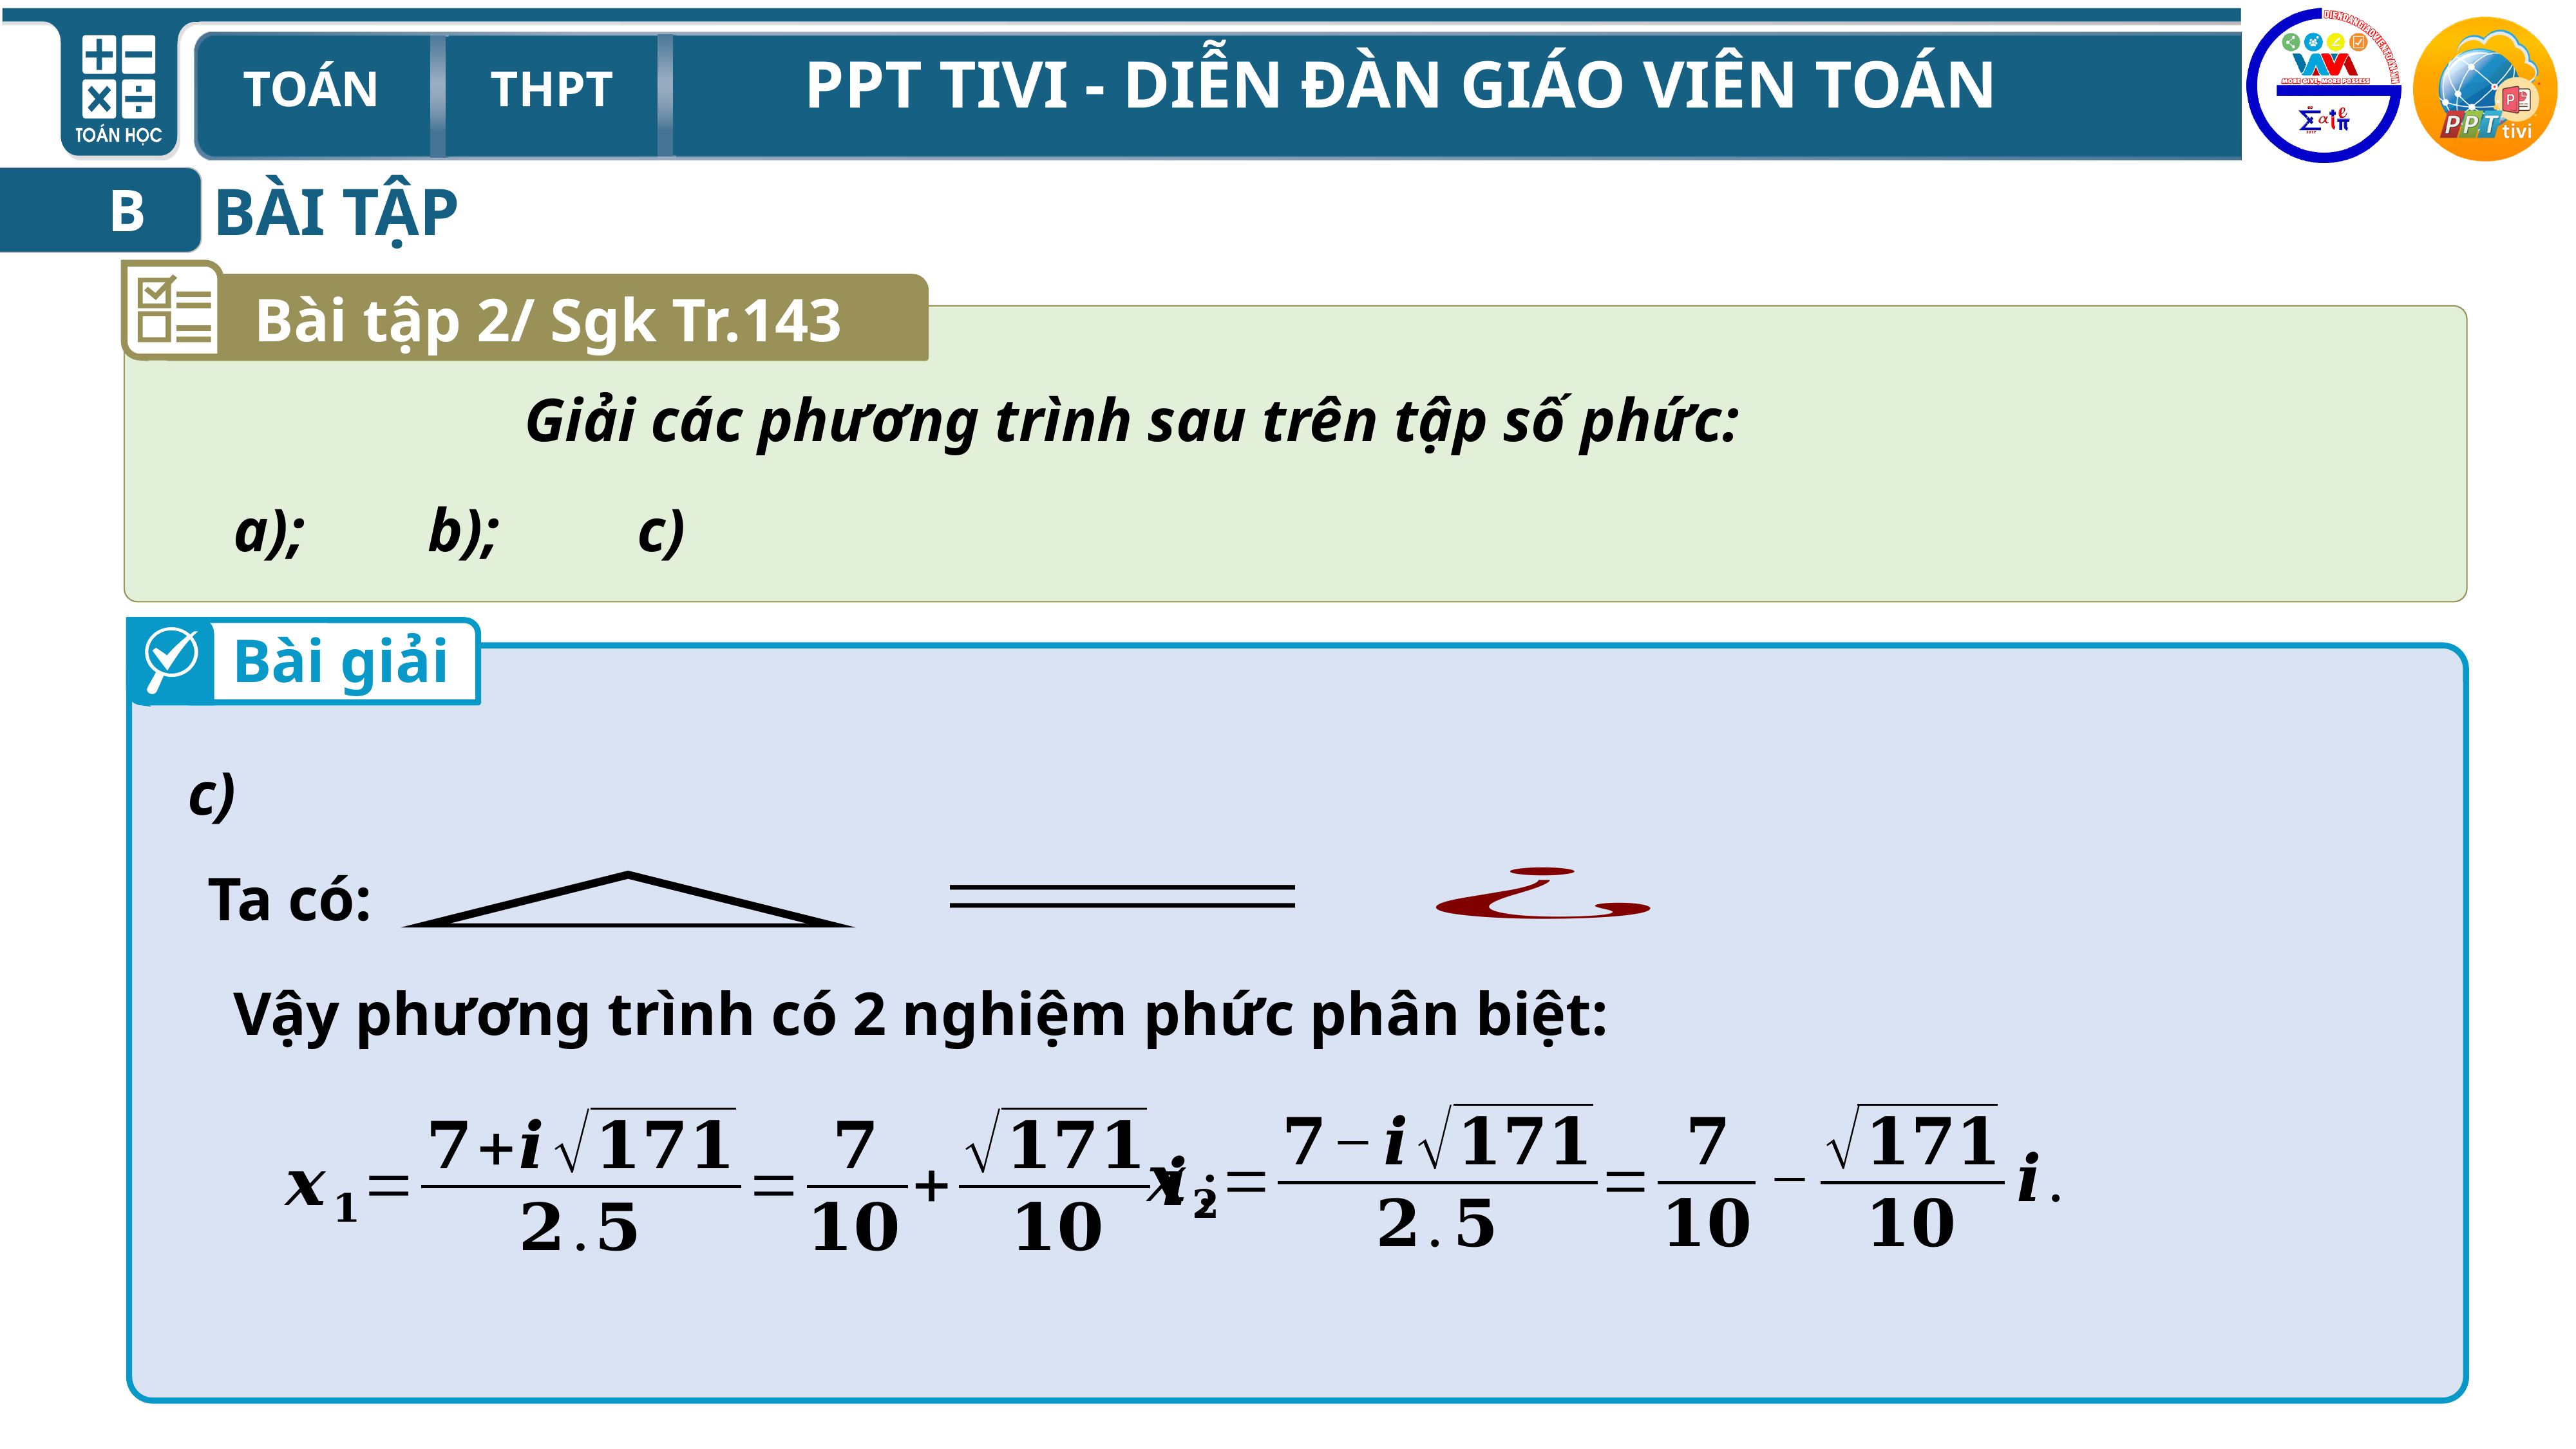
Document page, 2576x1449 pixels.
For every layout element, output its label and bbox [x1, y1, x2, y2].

text_box [0, 166, 560, 254]
picture [2246, 8, 2401, 163]
text_box [124, 263, 2467, 602]
text_box [129, 618, 2467, 1401]
picture [2, 22, 2242, 160]
picture [2412, 16, 2558, 162]
